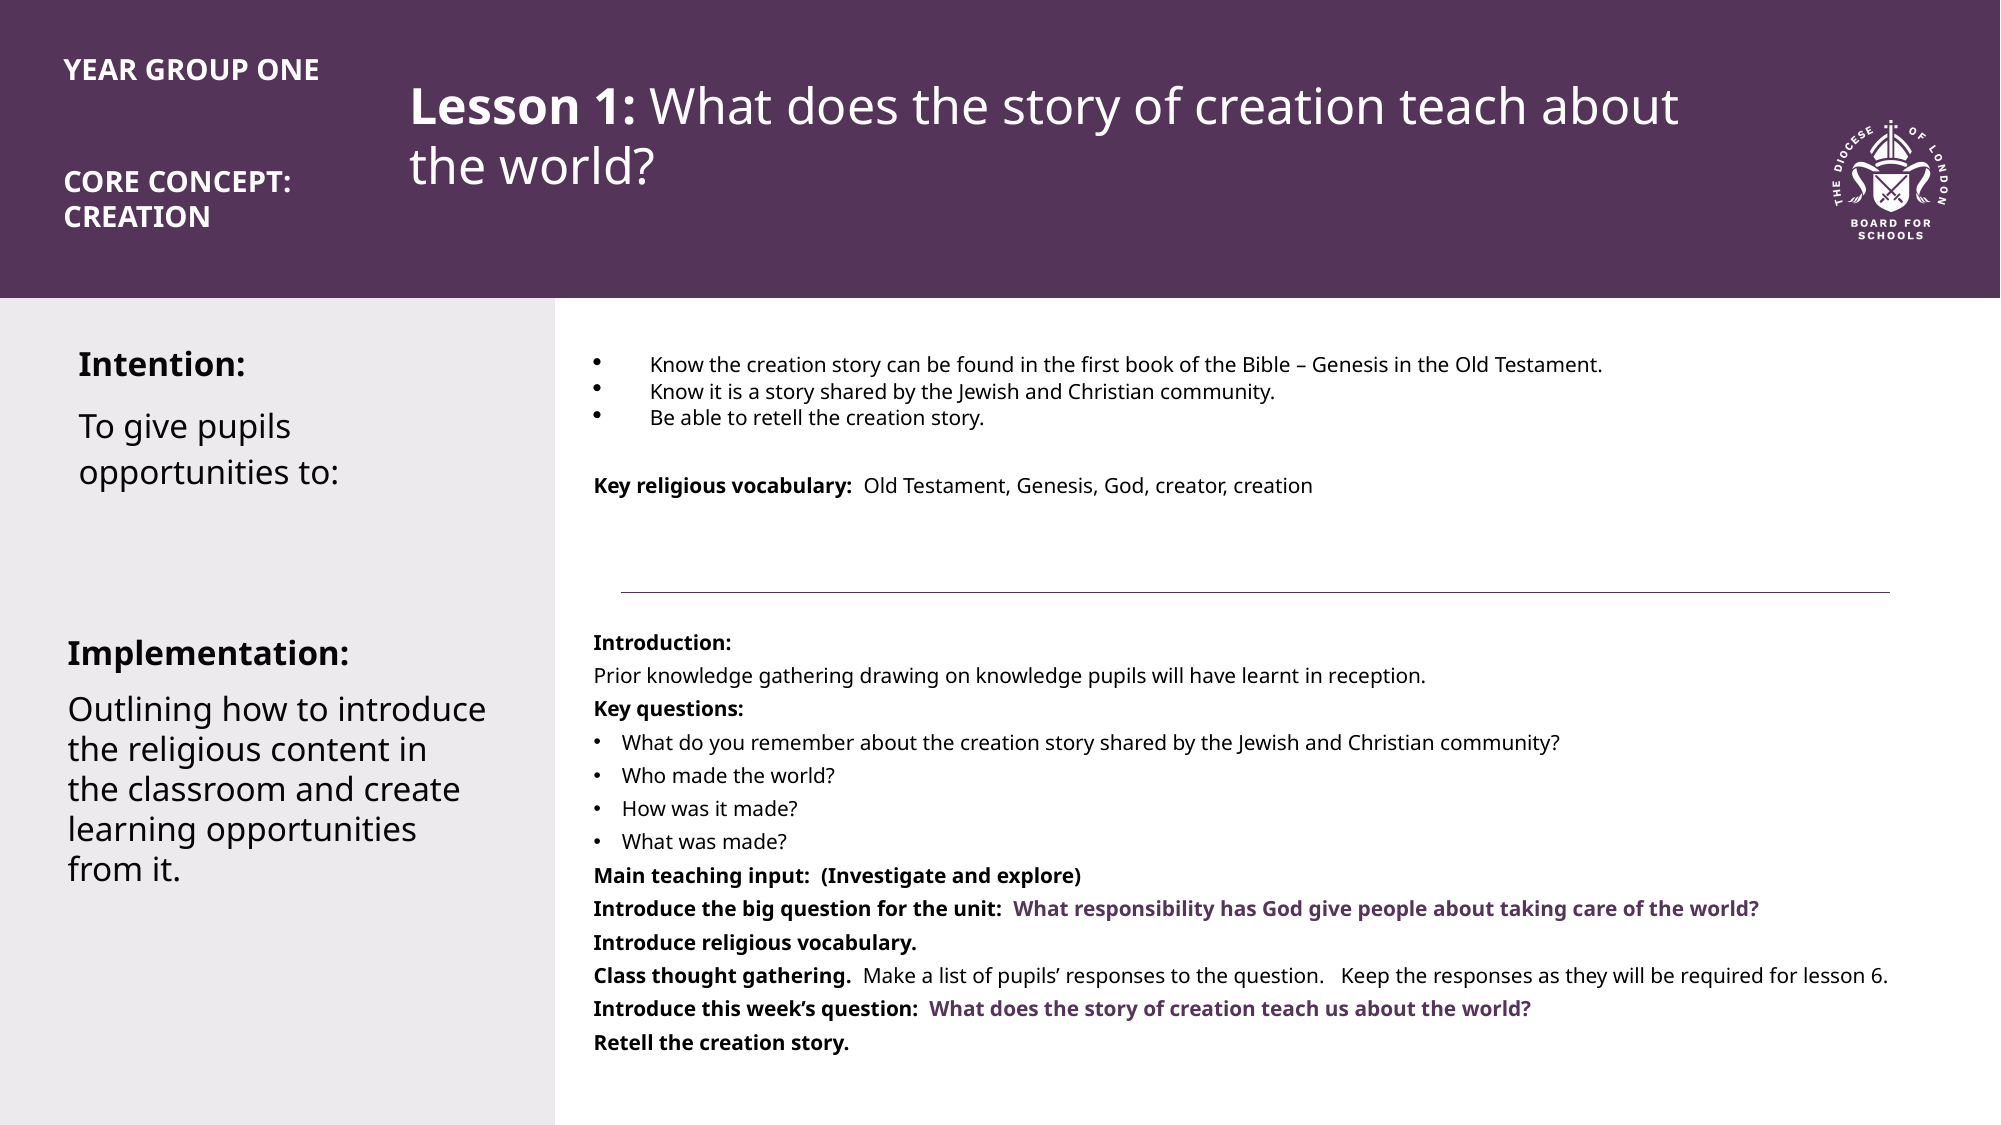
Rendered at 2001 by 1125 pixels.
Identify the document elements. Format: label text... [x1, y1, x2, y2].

text_box YEAR GROUP ONE [48, 43, 461, 94]
text_box Introduction: Prior knowledge gathering drawing on knowledge pupils will have learnt in reception. Key questions: What do you remember about the creation story shared by the Jewish and Christian community? Who made the world? How was it made? What was made? Main teaching input: (Investigate and explore) Introduce the big question for the unit: What responsibility has God give people about taking care of the world? Introduce religious vocabulary. Class thought gathering. Make a list of pupils’ responses to the question. Keep the responses as they will be required for lesson 6. Introduce this week’s question: What does the story of creation teach us about the world? Retell the creation story. [578, 621, 1936, 1062]
text_box Lesson 1: What does the story of creation teach about the world? [395, 66, 1714, 202]
text_box [0, 0, 2000, 299]
text_box [0, 297, 556, 1125]
picture [1828, 118, 1952, 242]
text_box CORE CONCEPT: CREATION [48, 155, 461, 241]
text_box Know the creation story can be found in the first book of the Bible – Genesis in the Old Testament. Know it is a story shared by the Jewish and Christian community. Be able to retell the creation story. Key religious vocabulary: Old Testament, Genesis, God, creator, creation [578, 343, 1931, 506]
